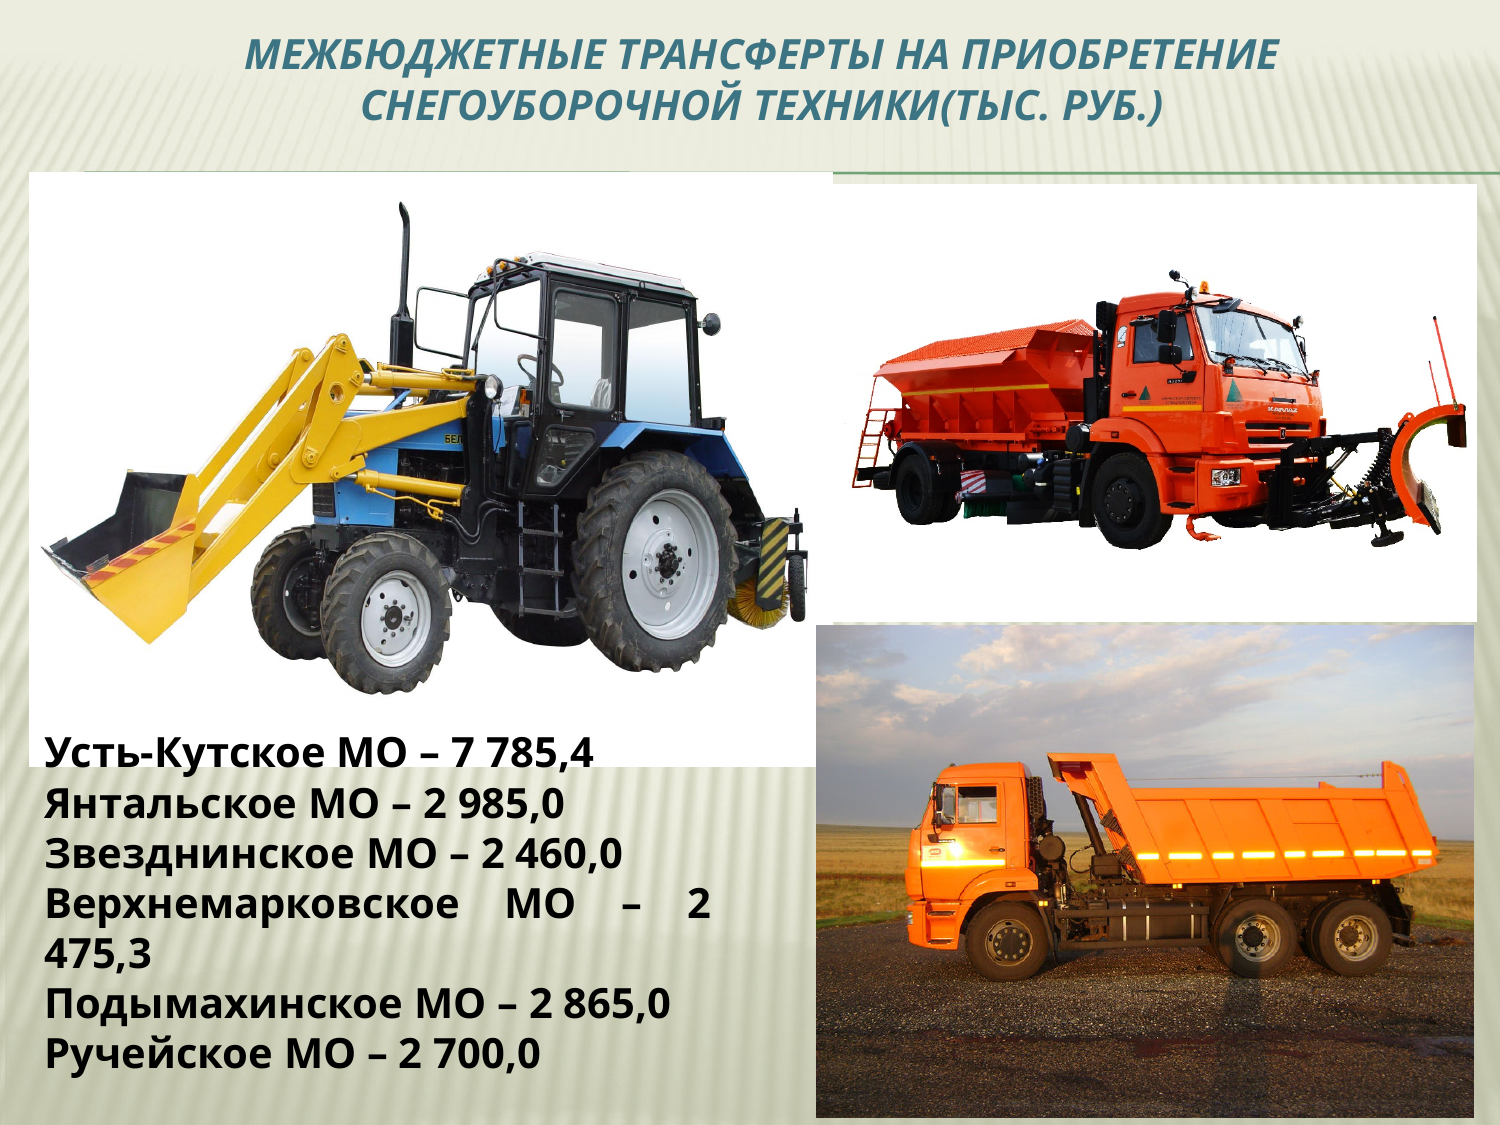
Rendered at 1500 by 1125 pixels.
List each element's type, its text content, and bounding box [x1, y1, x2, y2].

title Межбюджетные трансферты на приобретение снегоуборочной техники(тыс. руб.) [49, 7, 1475, 149]
text_box Усть-Кутское МО – 7 785,4 Янтальское МО – 2 985,0 Звезднинское МО – 2 460,0 Верхнемарковское МО – 2 475,3 Подымахинское МО – 2 865,0 Ручейское МО – 2 700,0 [28, 779, 728, 1119]
picture [28, 171, 1478, 1119]
